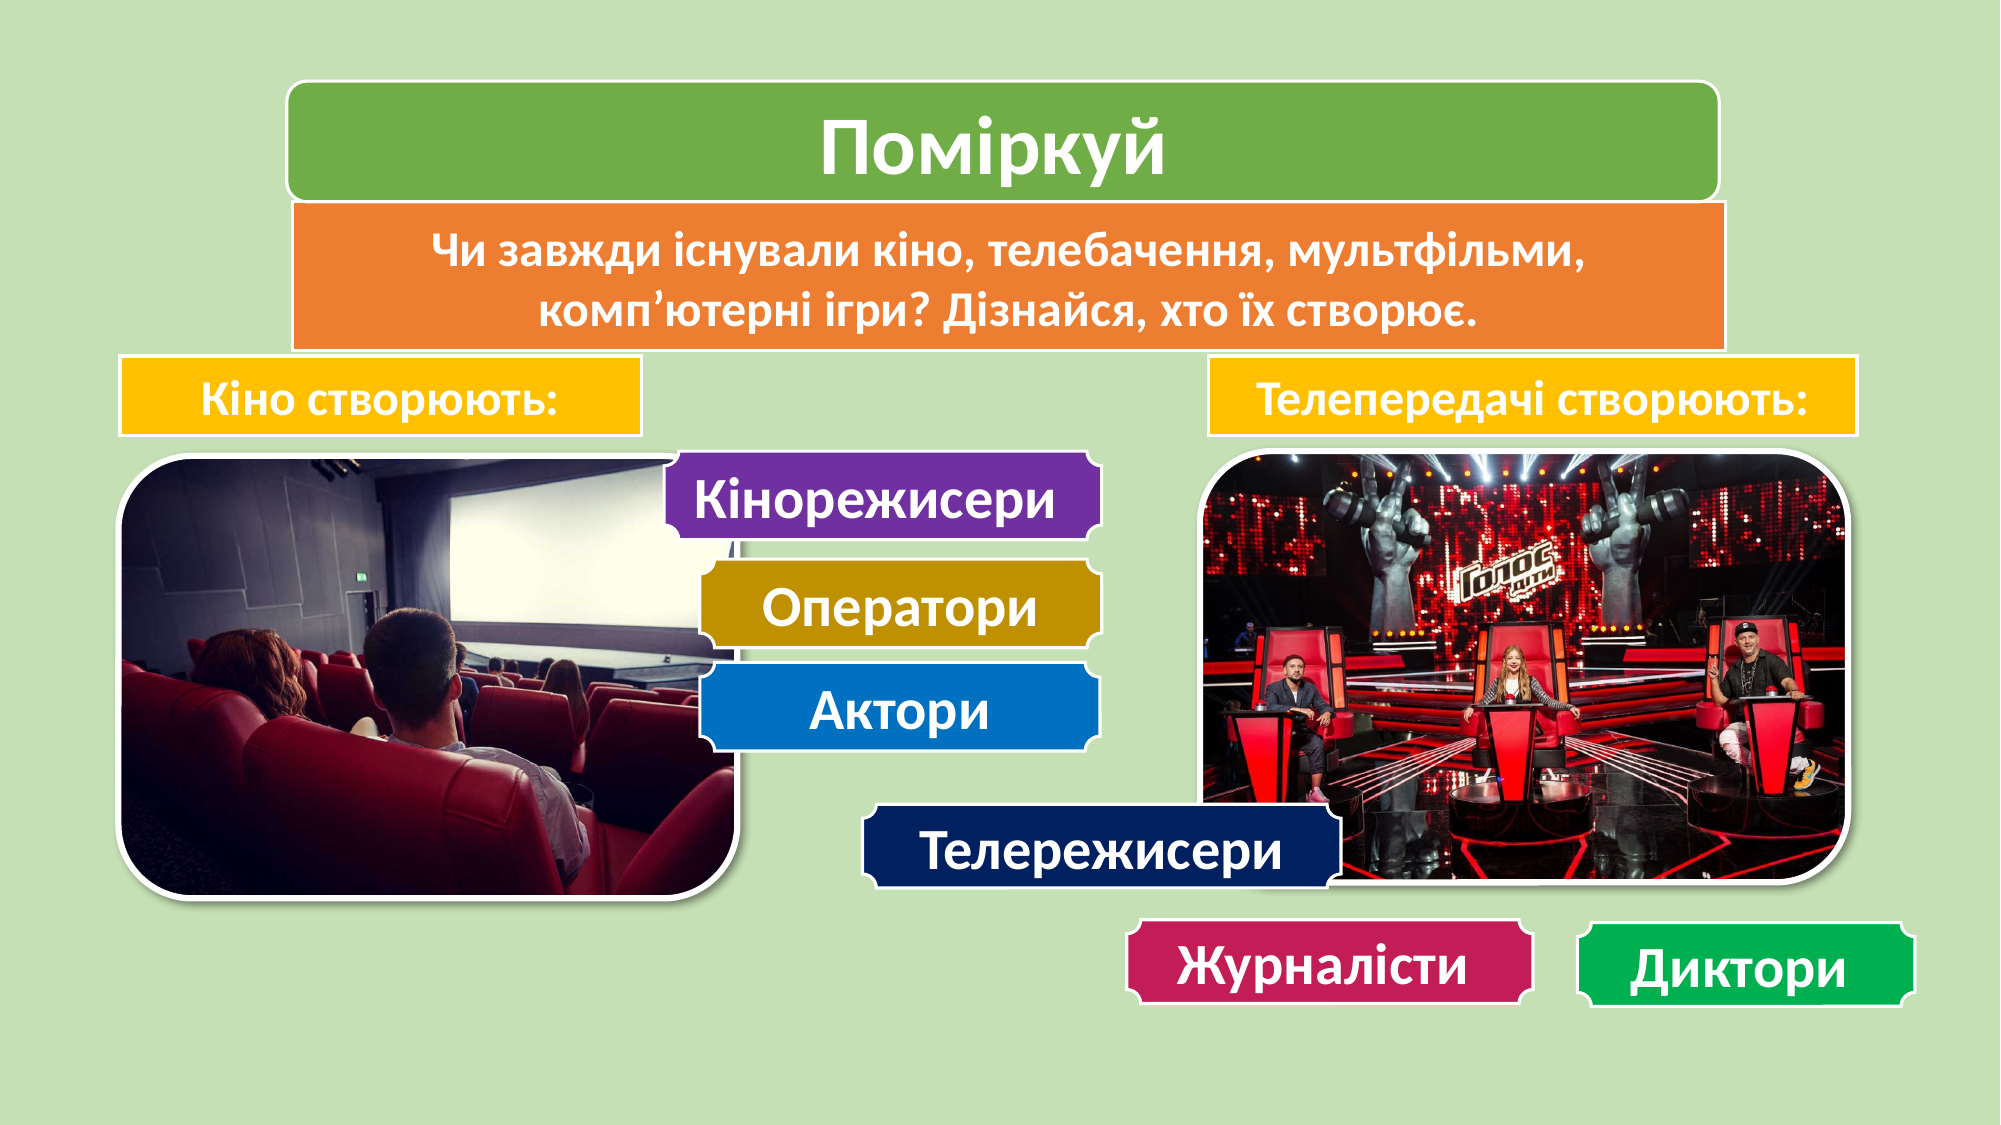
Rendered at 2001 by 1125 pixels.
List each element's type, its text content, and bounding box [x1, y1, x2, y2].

picture [1199, 451, 1849, 883]
text_box Кінорежисери [677, 450, 1103, 541]
text_box Телережисери [861, 803, 1330, 889]
text_box Телепередачі створюють: [1207, 354, 1859, 437]
text_box Оператори [738, 558, 1103, 649]
text_box Поміркуй [285, 79, 1721, 204]
text_box Диктори [1576, 921, 1916, 1008]
text_box Журналісти [1125, 918, 1535, 1005]
text_box Кіно створюють: [118, 354, 643, 437]
text_box Чи завжди існували кіно, телебачення, мультфільми, комп’ютерні ігри? Дізнайся, хто їх створює. [291, 200, 1727, 352]
text_box Актори [738, 661, 1101, 753]
picture [118, 455, 738, 899]
